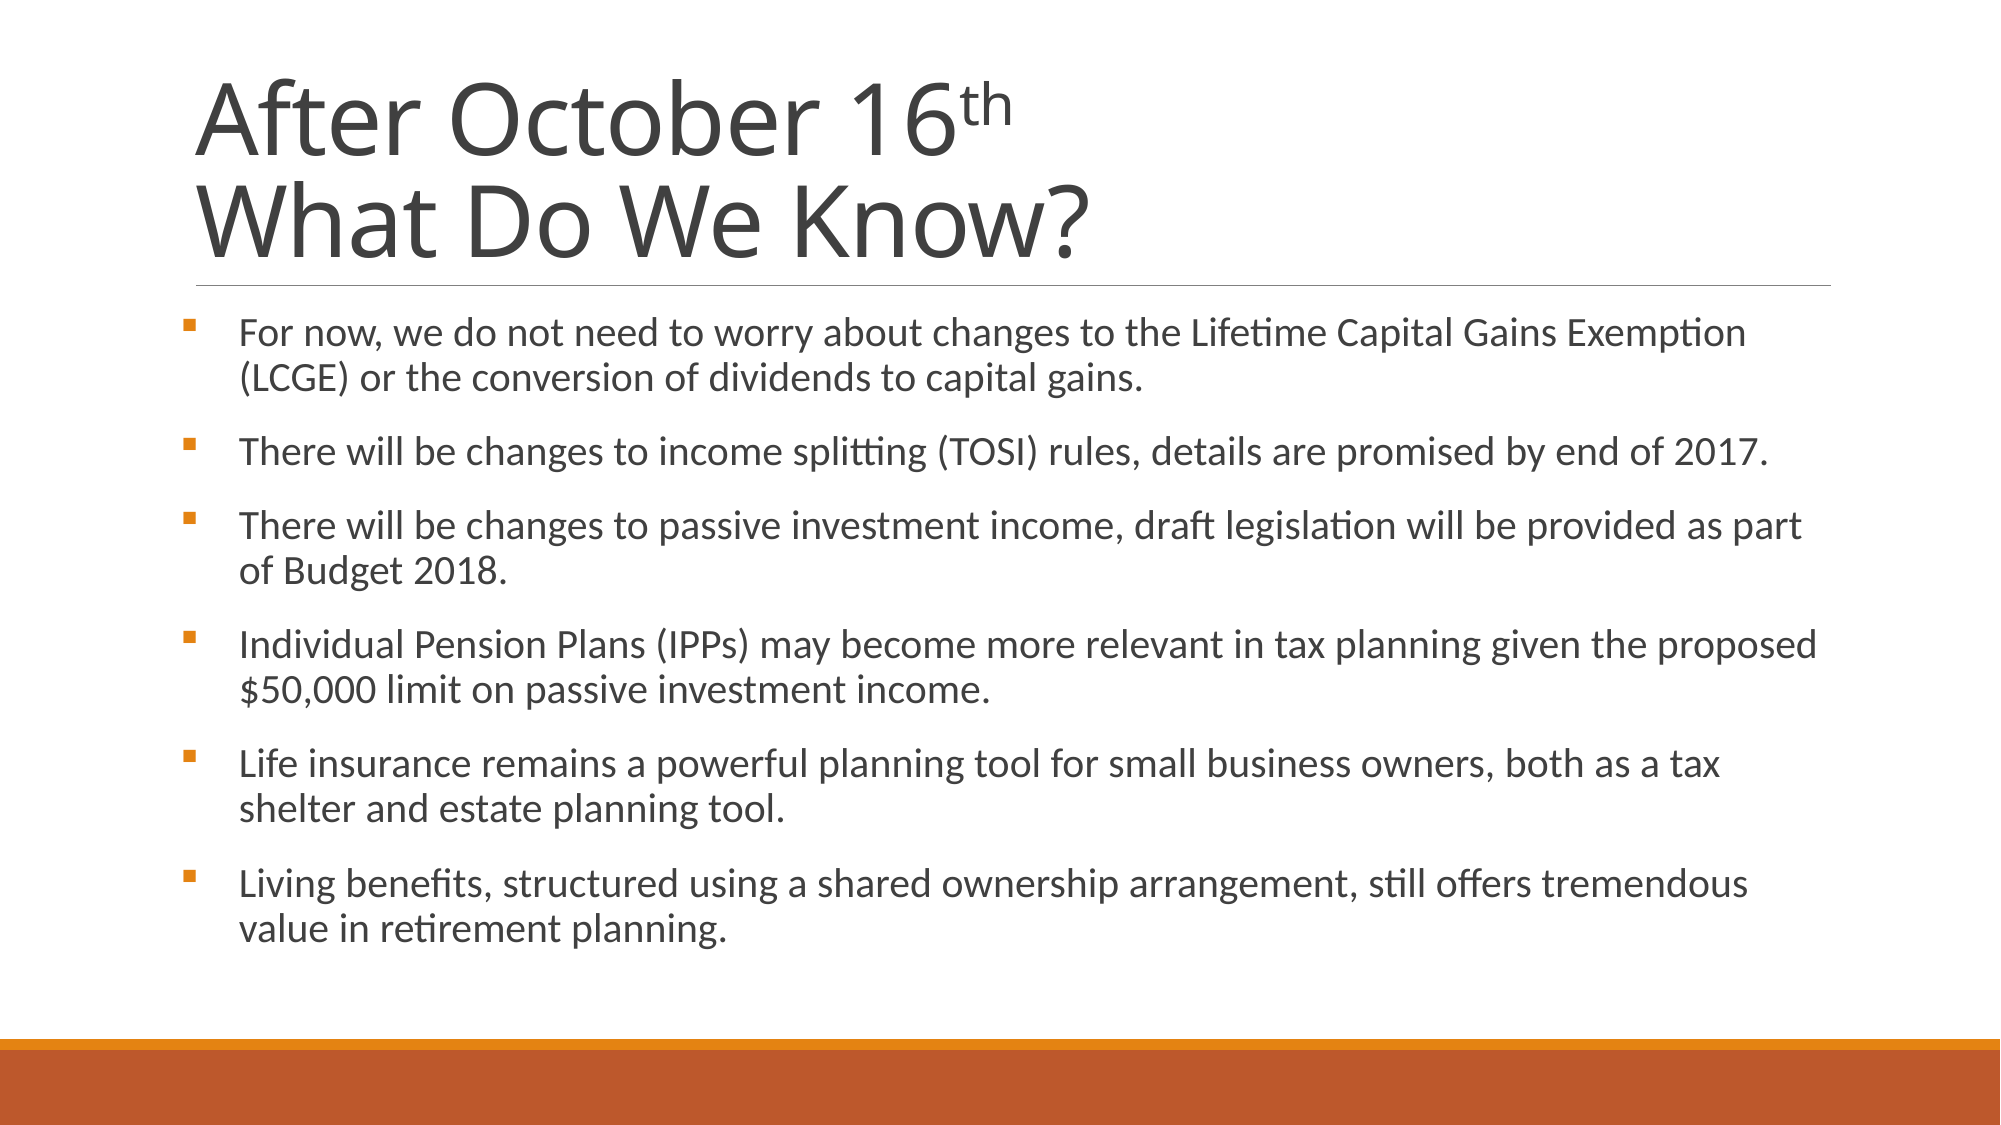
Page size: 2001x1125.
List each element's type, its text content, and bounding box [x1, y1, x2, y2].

title After October 16th What Do We Know? [180, 47, 1961, 285]
list For now, we do not need to worry about changes to the Lifetime Capital Gains Exemption (LCGE) or the conversion of dividends to capital gains. There will be changes to income splitting (TOSI) rules, details are promised by end of 2017. There will be changes to passive investment income, draft legislation will be provided as part of Budget 2018. Individual Pension Plans (IPPs) may become more relevant in tax planning given the proposed $50,000 limit on passive investment income. Life insurance remains a powerful planning tool for small business owners, both as a tax shelter and estate planning tool. Living benefits, structured using a shared ownership arrangement, still offers tremendous value in retirement planning. [180, 302, 1844, 963]
